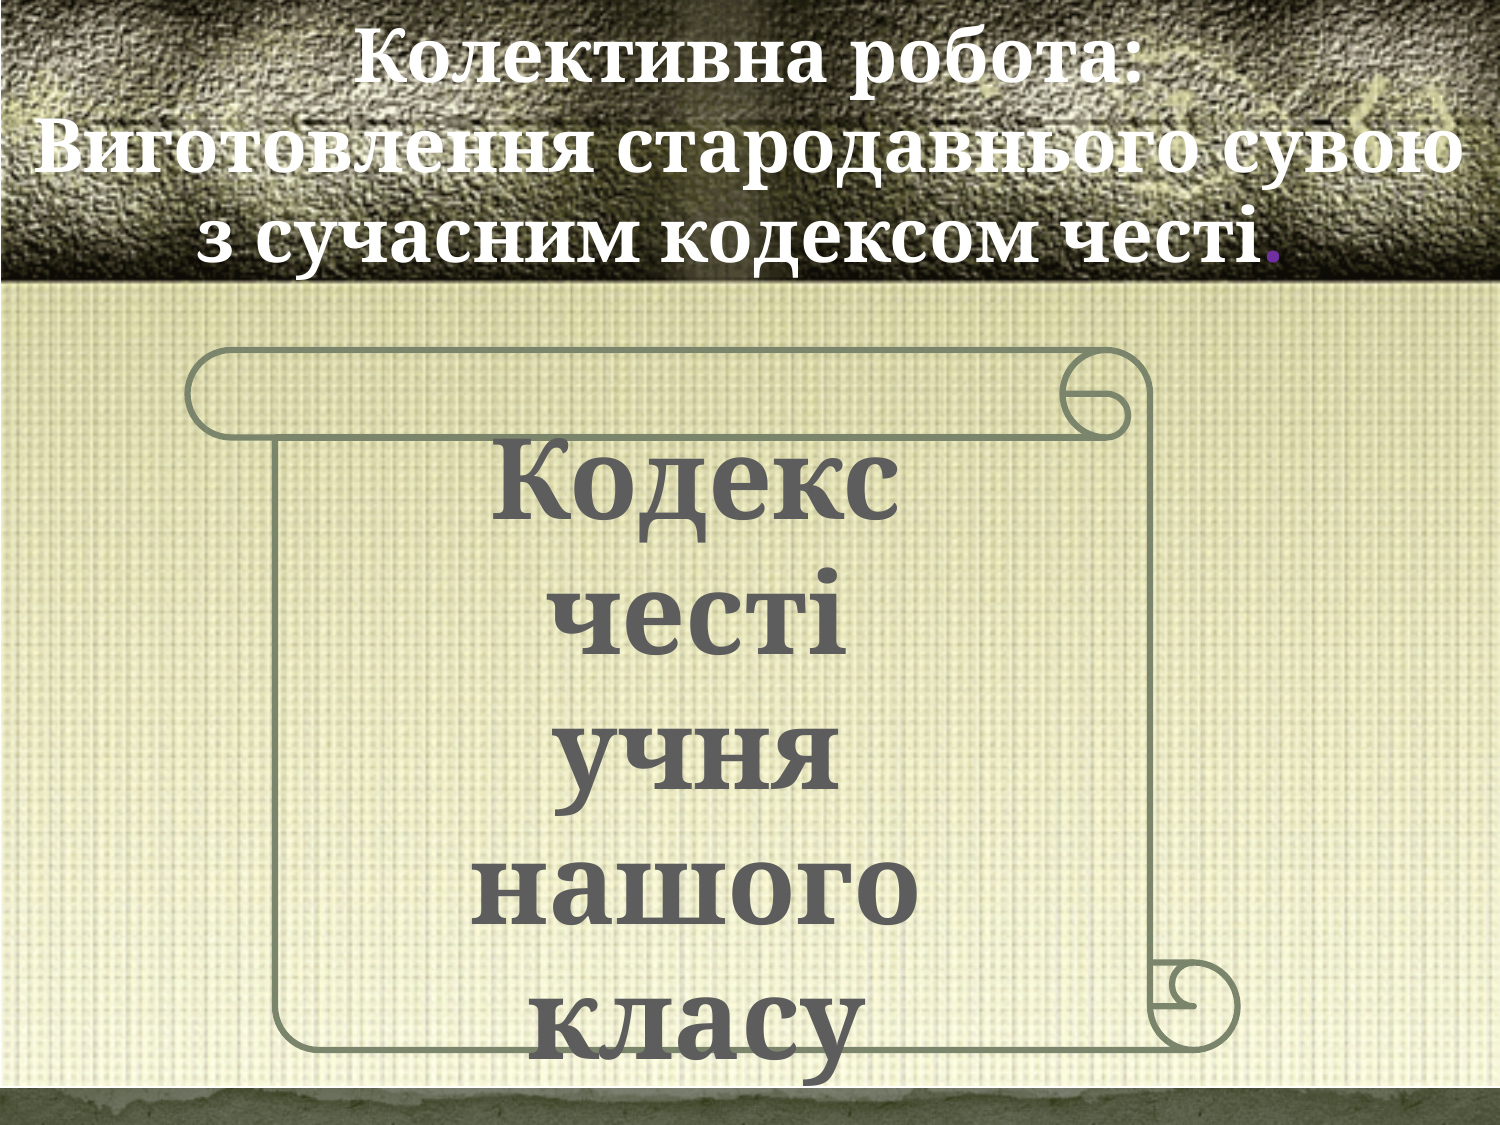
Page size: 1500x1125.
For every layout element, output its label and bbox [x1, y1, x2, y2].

text_box [3, 0, 1499, 1085]
